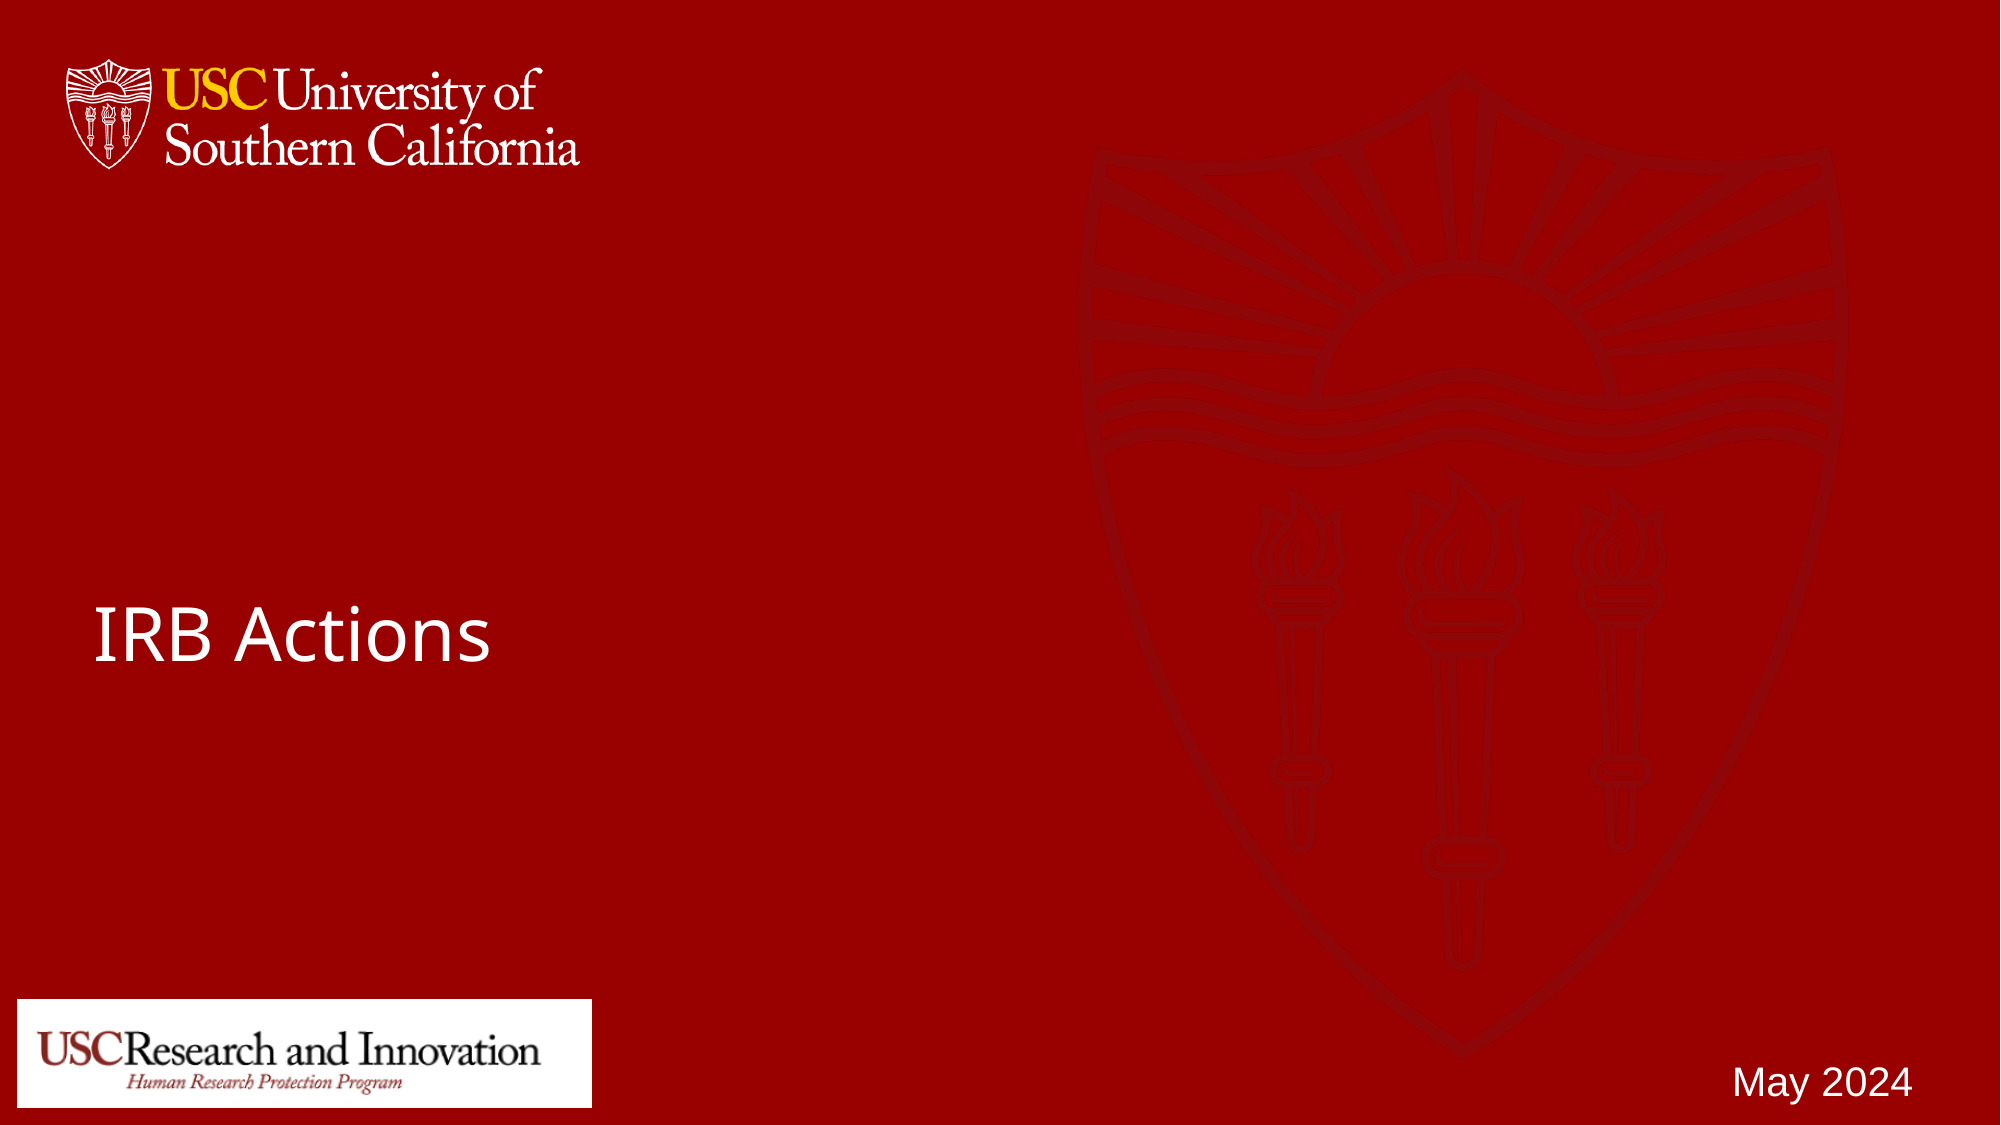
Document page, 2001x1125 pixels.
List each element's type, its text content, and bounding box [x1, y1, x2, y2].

picture [11, 4, 635, 224]
picture [17, 999, 592, 1114]
subtitle May 2024 [1717, 1053, 1955, 1114]
title IRB Actions [78, 577, 700, 686]
